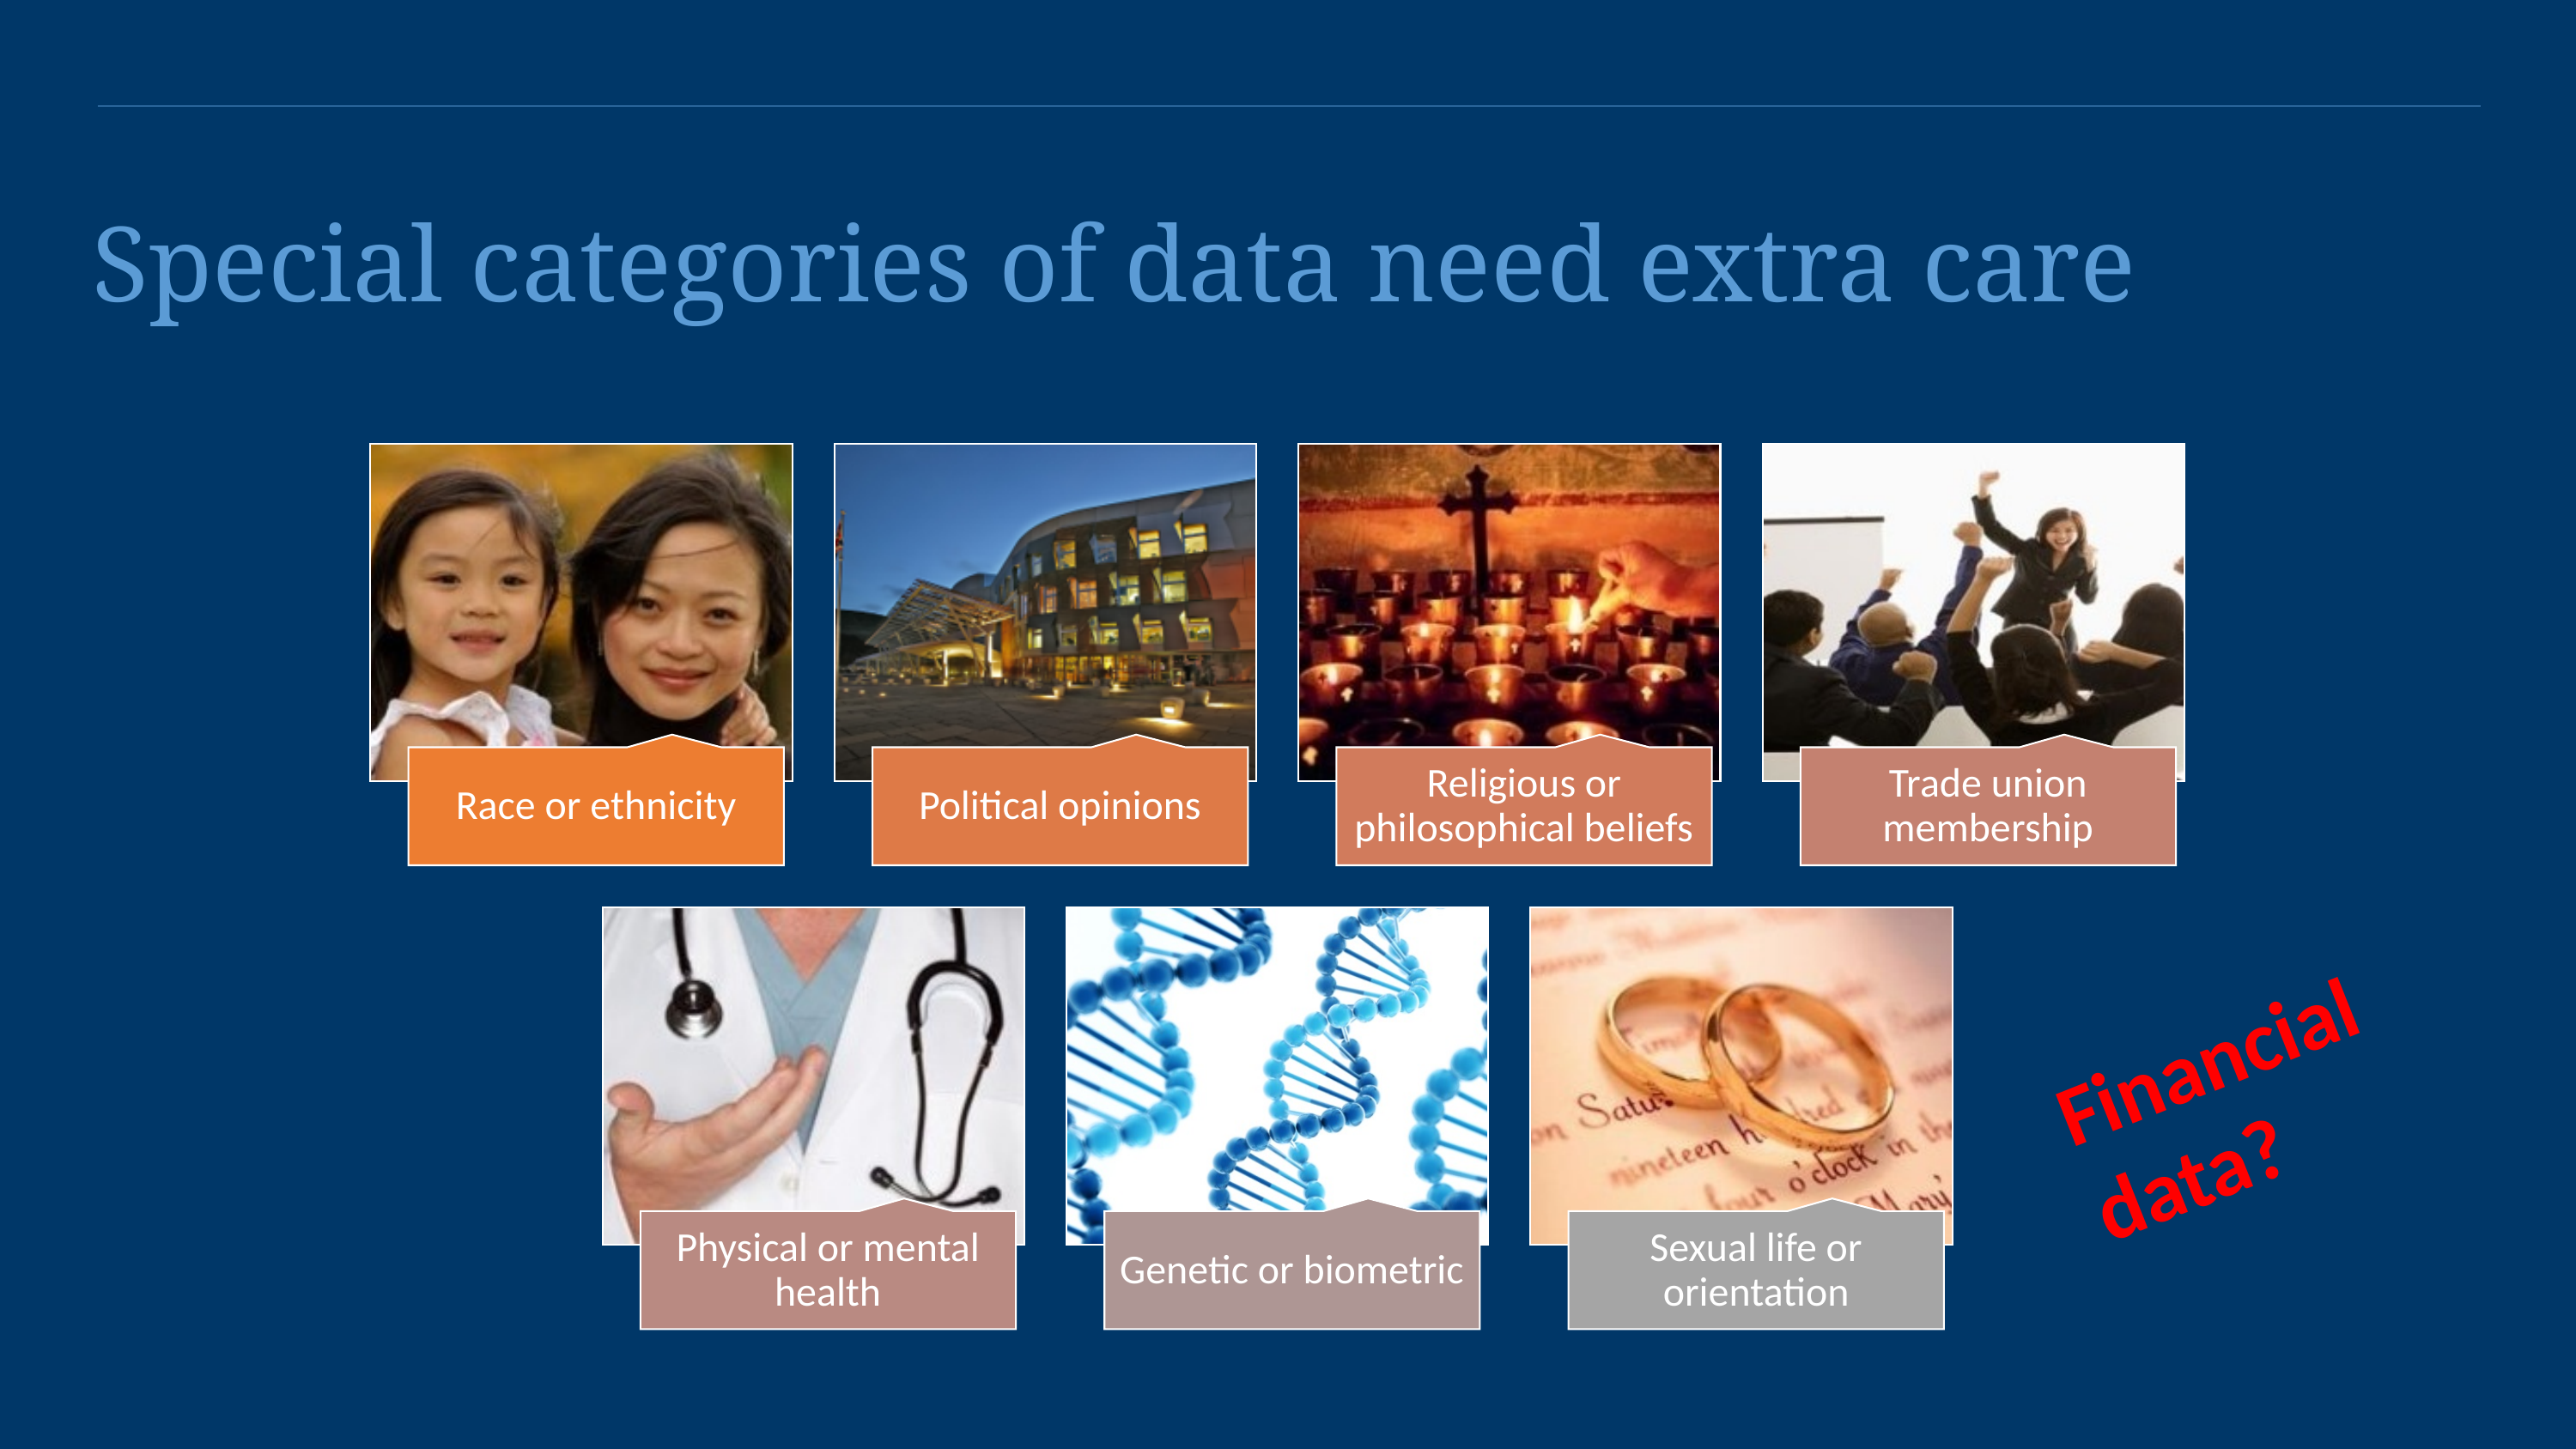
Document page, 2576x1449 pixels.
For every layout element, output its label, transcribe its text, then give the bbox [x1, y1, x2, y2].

title Special categories of data need extra care [79, 142, 2340, 385]
text_box Financial data? [2185, 912, 2497, 1240]
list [369, 356, 2185, 1416]
